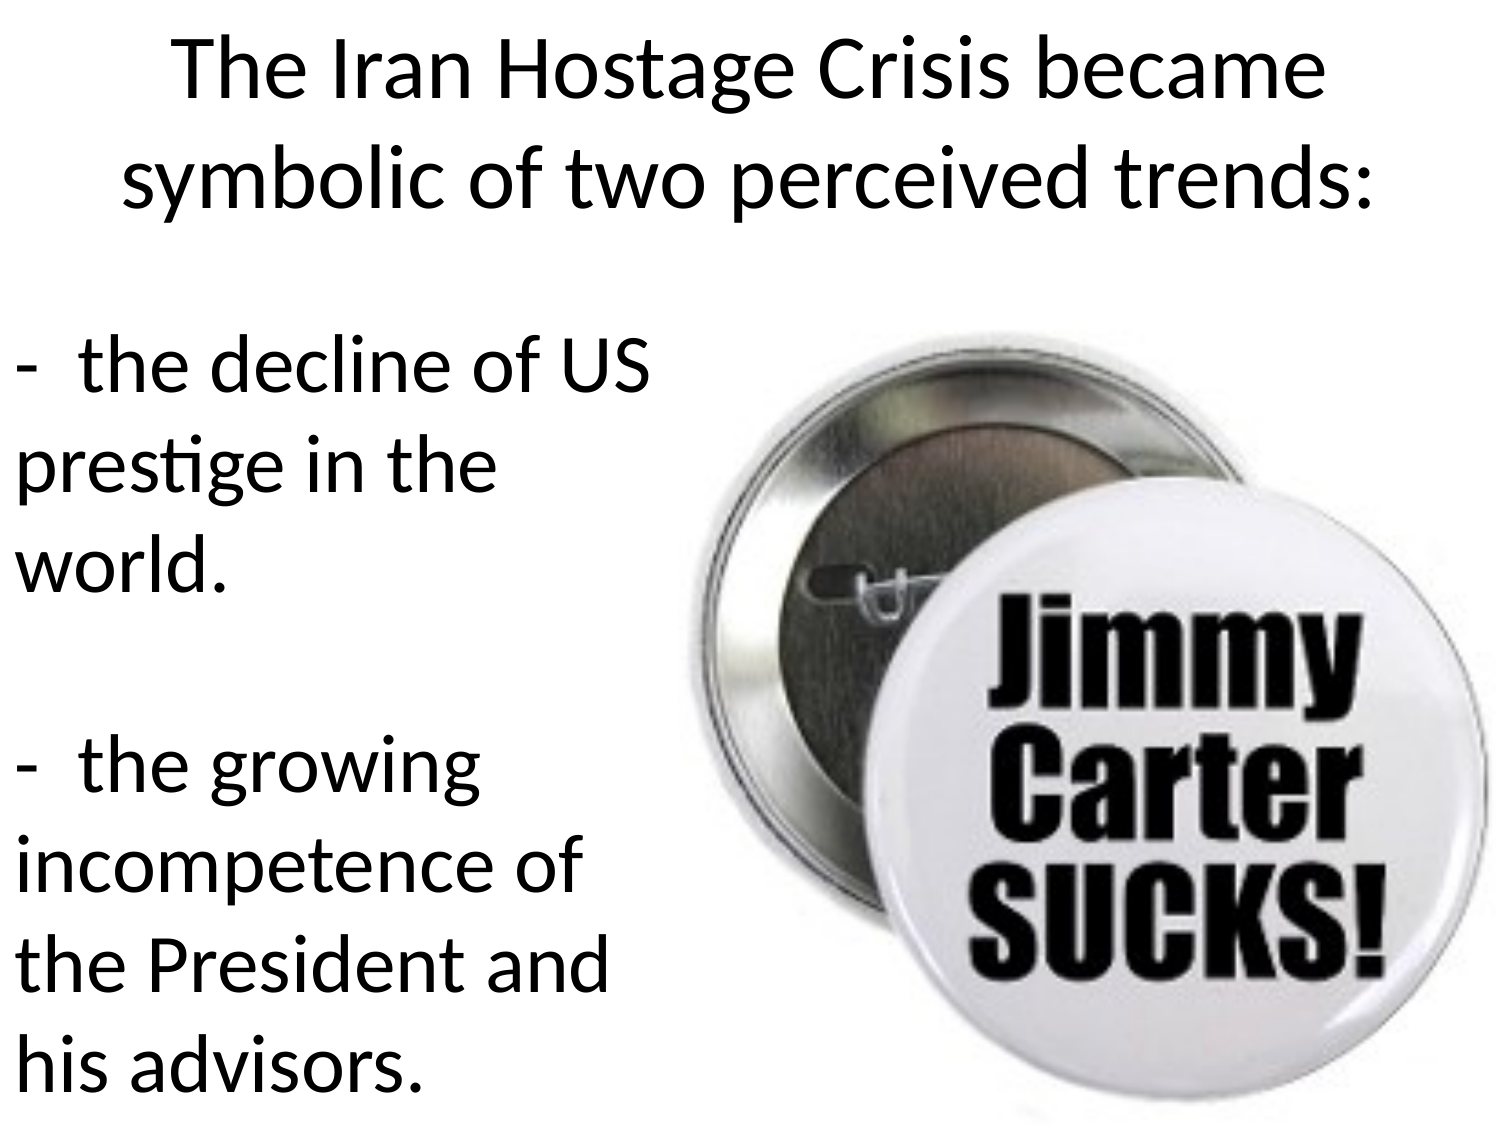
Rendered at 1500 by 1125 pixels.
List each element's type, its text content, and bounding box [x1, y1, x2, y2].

text_box The Iran Hostage Crisis became symbolic of two perceived trends: [0, 0, 1500, 235]
text_box - the decline of US prestige in the world. - the growing incompetence of the President and his advisors. [0, 302, 679, 1117]
picture [678, 303, 1500, 1125]
